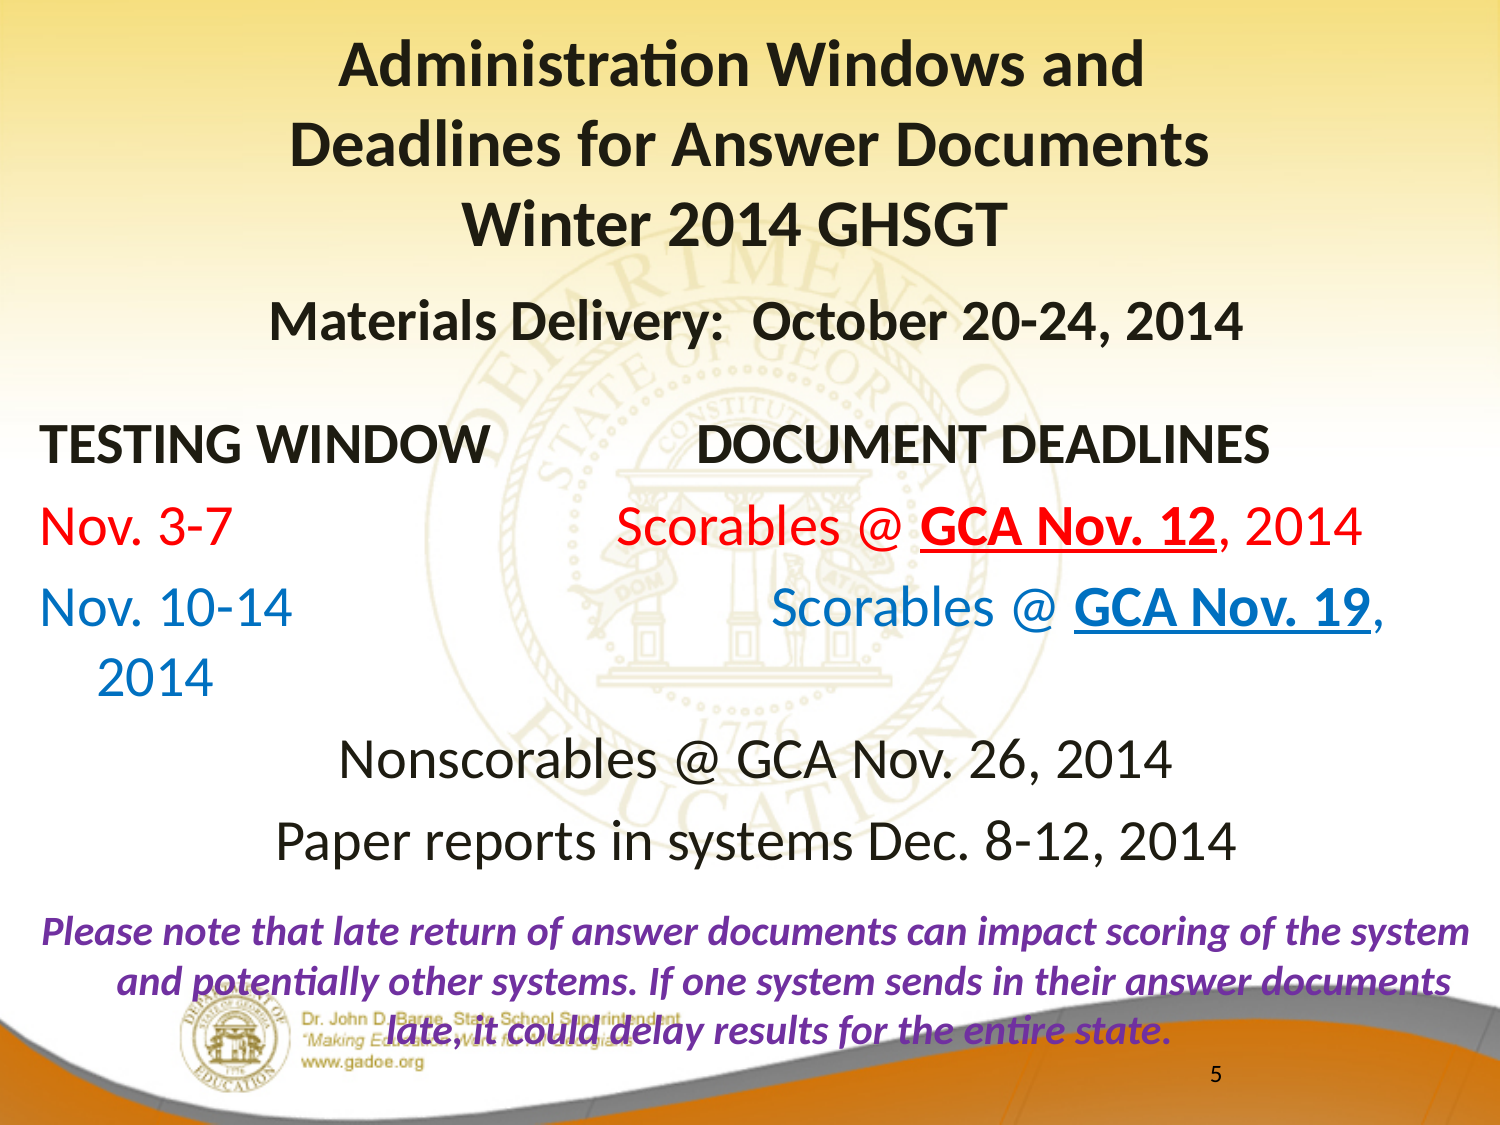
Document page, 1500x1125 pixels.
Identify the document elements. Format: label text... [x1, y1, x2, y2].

picture [0, 0, 1500, 1125]
slide_number 5 [1100, 1042, 1238, 1103]
title Administration Windows and Deadlines for Answer Documents Winter 2014 GHSGT [75, 62, 1425, 218]
list Materials Delivery: October 20-24, 2014 TESTING WINDOW DOCUMENT DEADLINES Nov. 3-7 Scorables @ GCA Nov. 12, 2014 Nov. 10-14 Scorables @ GCA Nov. 19, 2014 Nonscorables @ GCA Nov. 26, 2014 Paper reports in systems Dec. 8-12, 2014 Please note that late return of answer documents can impact scoring of the system and potentially other systems. If one system sends in their answer documents late, it could delay results for the entire state. [24, 275, 1488, 1018]
